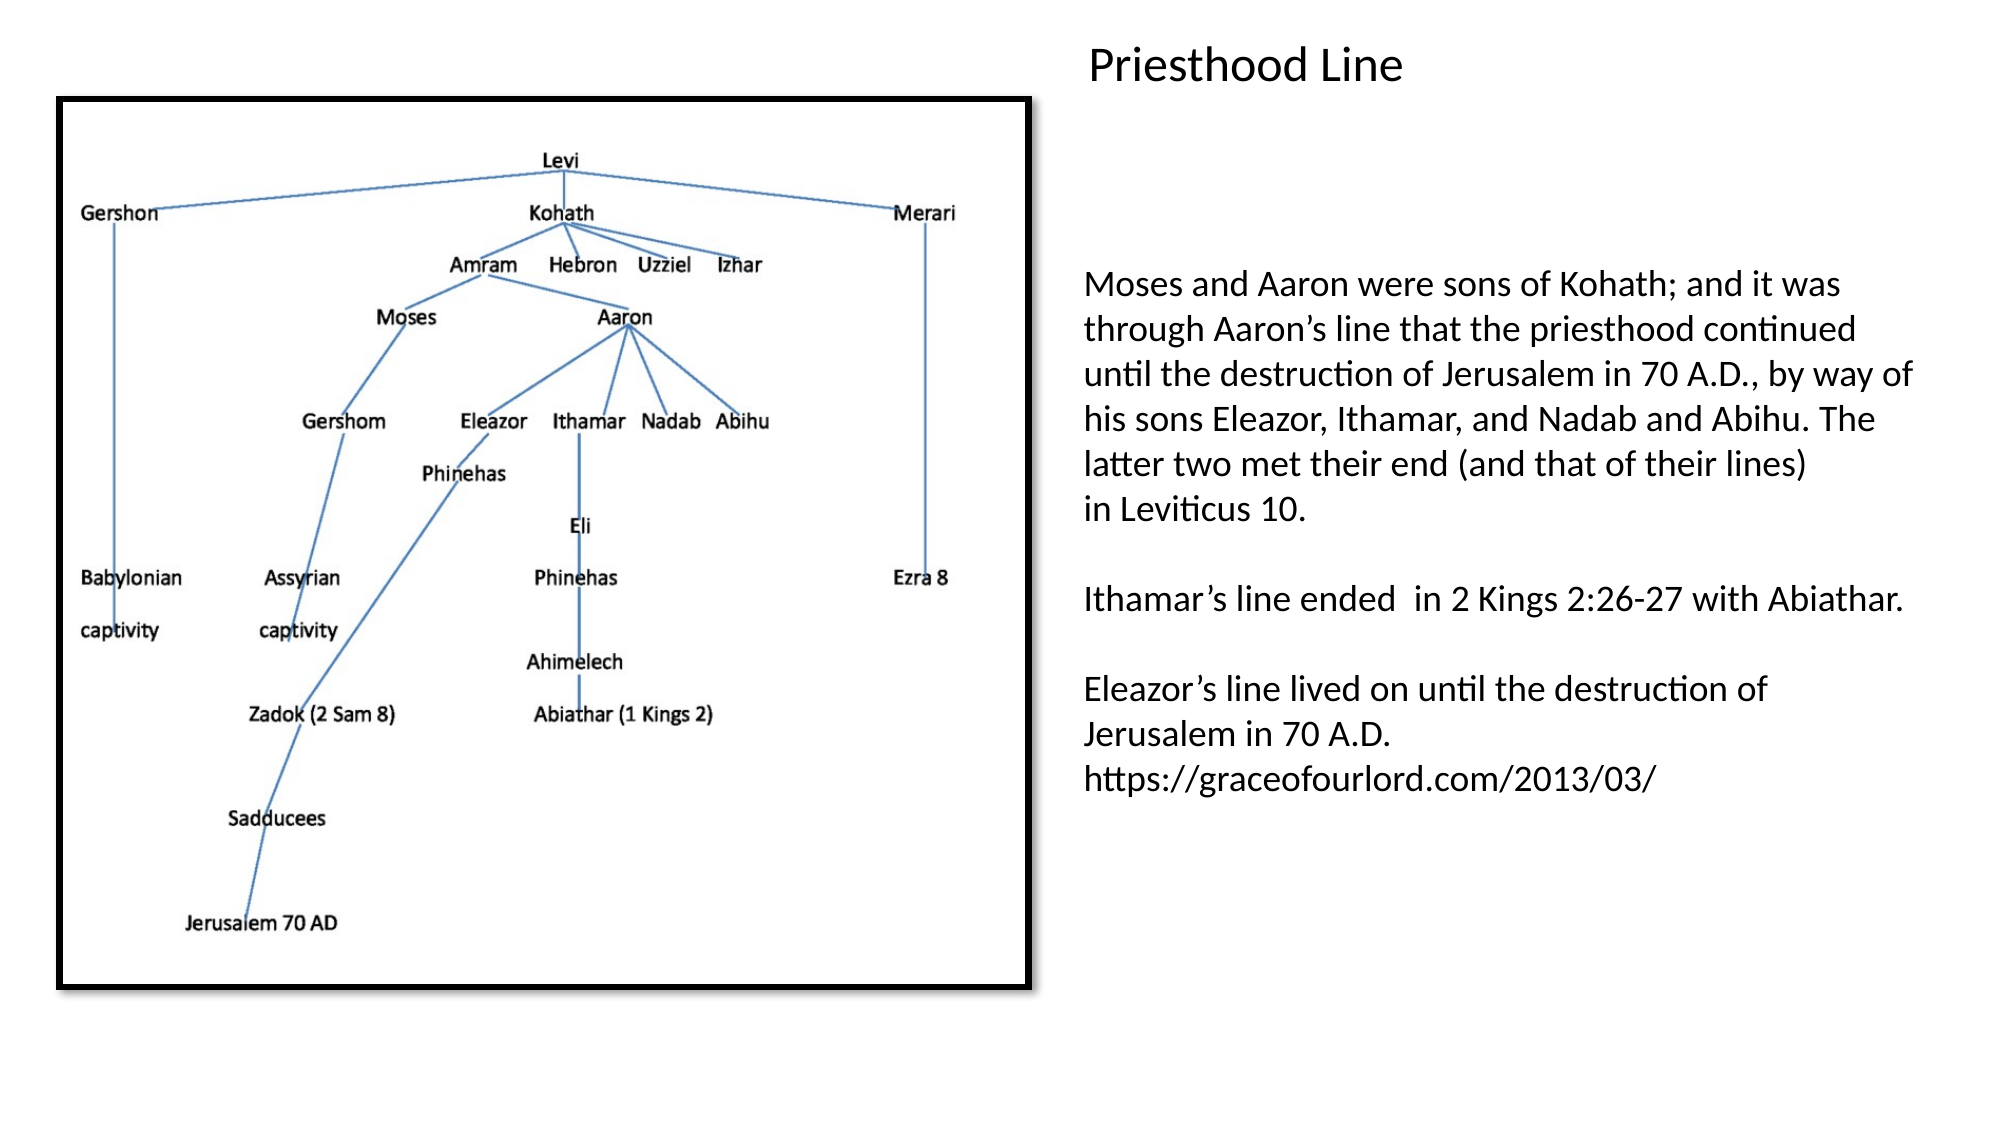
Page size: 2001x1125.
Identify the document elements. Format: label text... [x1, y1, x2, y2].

text_box Moses and Aaron were sons of Kohath; and it was through Aaron’s line that the priesthood continued until the destruction of Jerusalem in 70 A.D., by way of his sons Eleazor, Ithamar, and Nadab and Abihu. The latter two met their end (and that of their lines) in Leviticus 10. Ithamar’s line ended in 2 Kings 2:26-27 with Abiathar. Eleazor’s line lived on until the destruction of Jerusalem in 70 A.D. https://graceofourlord.com/2013/03/ [1068, 251, 1944, 807]
text_box Priesthood Line [1073, 23, 1486, 99]
picture [62, 102, 1026, 984]
